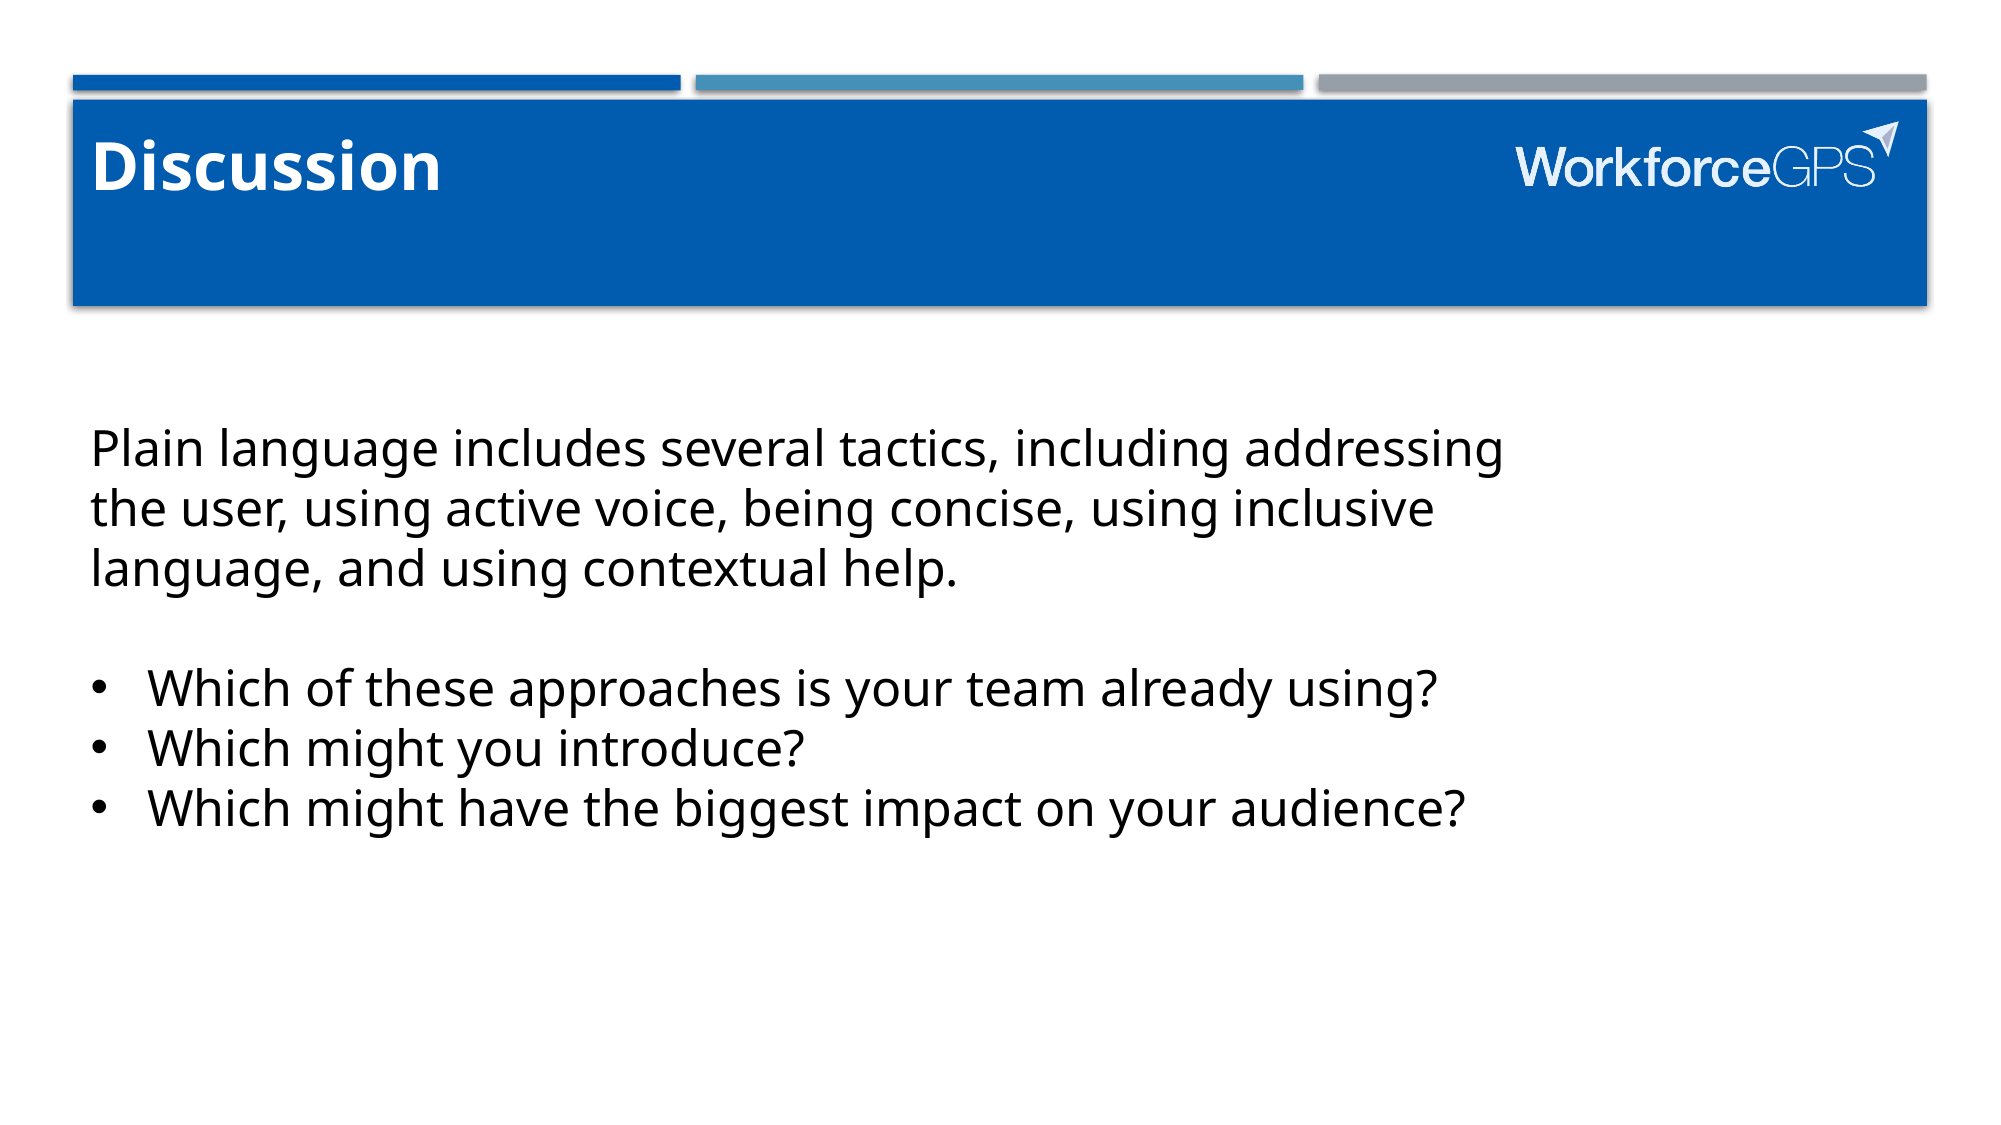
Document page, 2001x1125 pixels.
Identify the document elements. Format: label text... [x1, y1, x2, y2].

text_box Plain language includes several tactics, including addressing the user, using active voice, being concise, using inclusive language, and using contextual help. Which of these approaches is your team already using? Which might you introduce? Which might have the biggest impact on your audience? [75, 408, 1580, 844]
picture [1510, 114, 1906, 195]
text_box Discussion [74, 113, 1927, 214]
